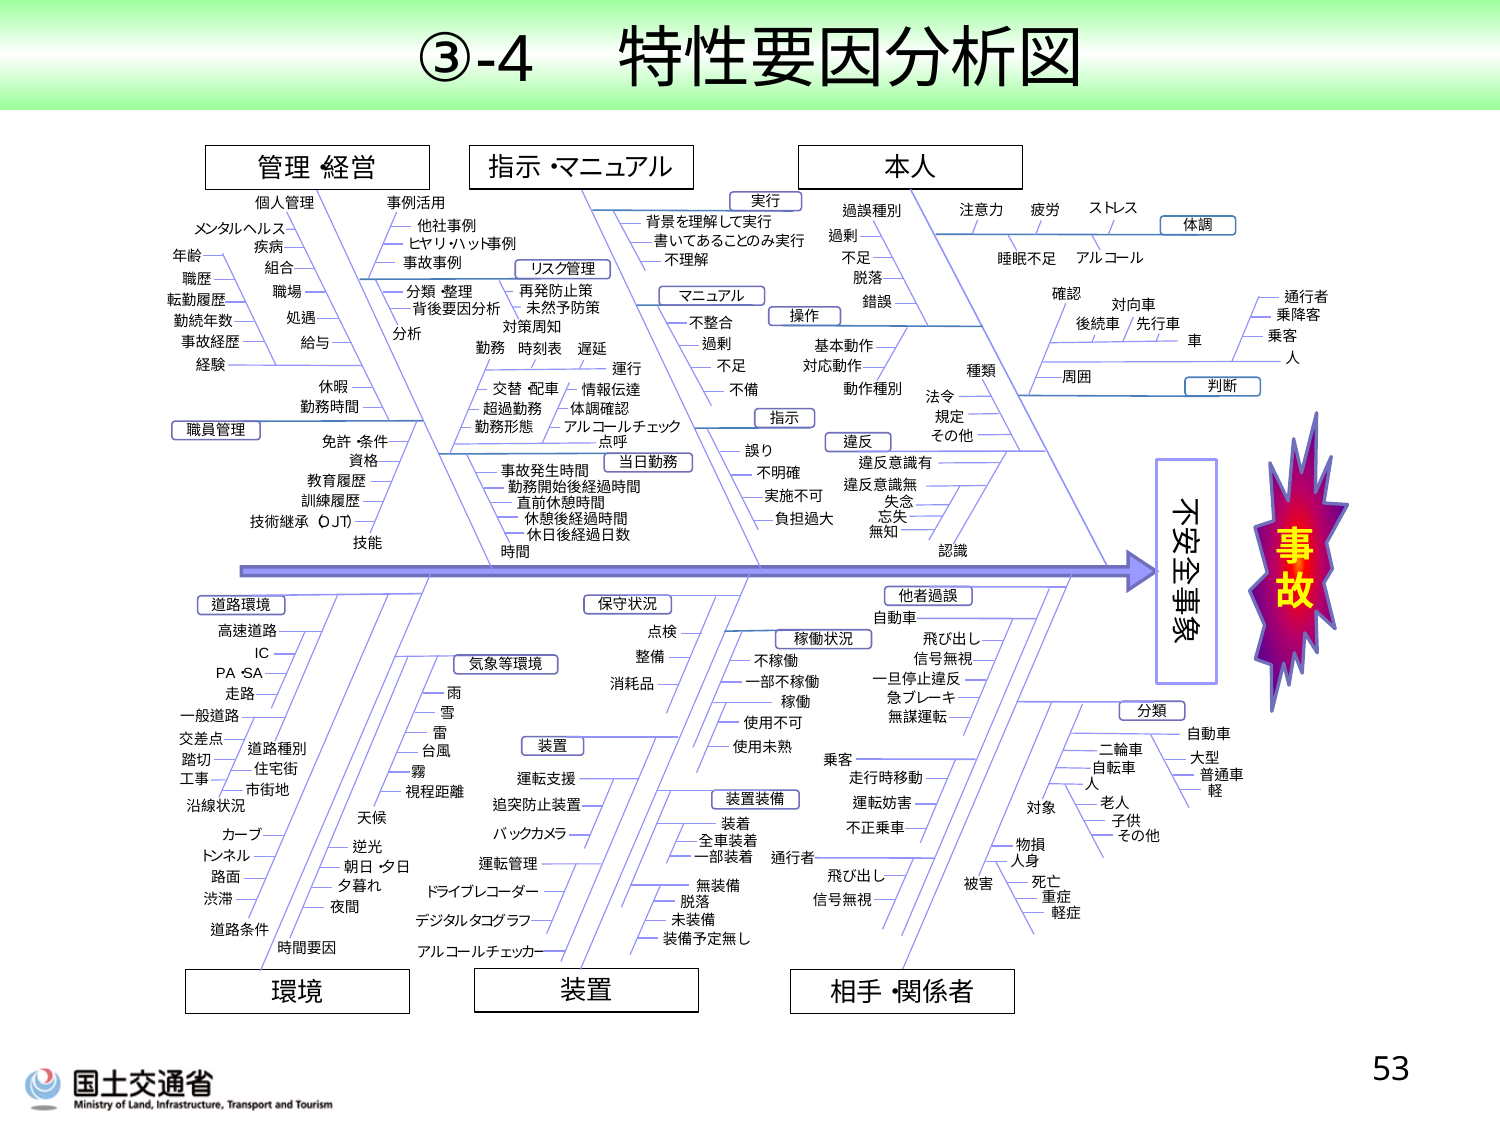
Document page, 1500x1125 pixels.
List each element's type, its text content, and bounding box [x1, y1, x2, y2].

picture [25, 1068, 333, 1111]
text_box ③-4 特性要因分析図 [0, 0, 1500, 110]
picture [150, 135, 1350, 1026]
slide_number 53 [1074, 1024, 1426, 1101]
